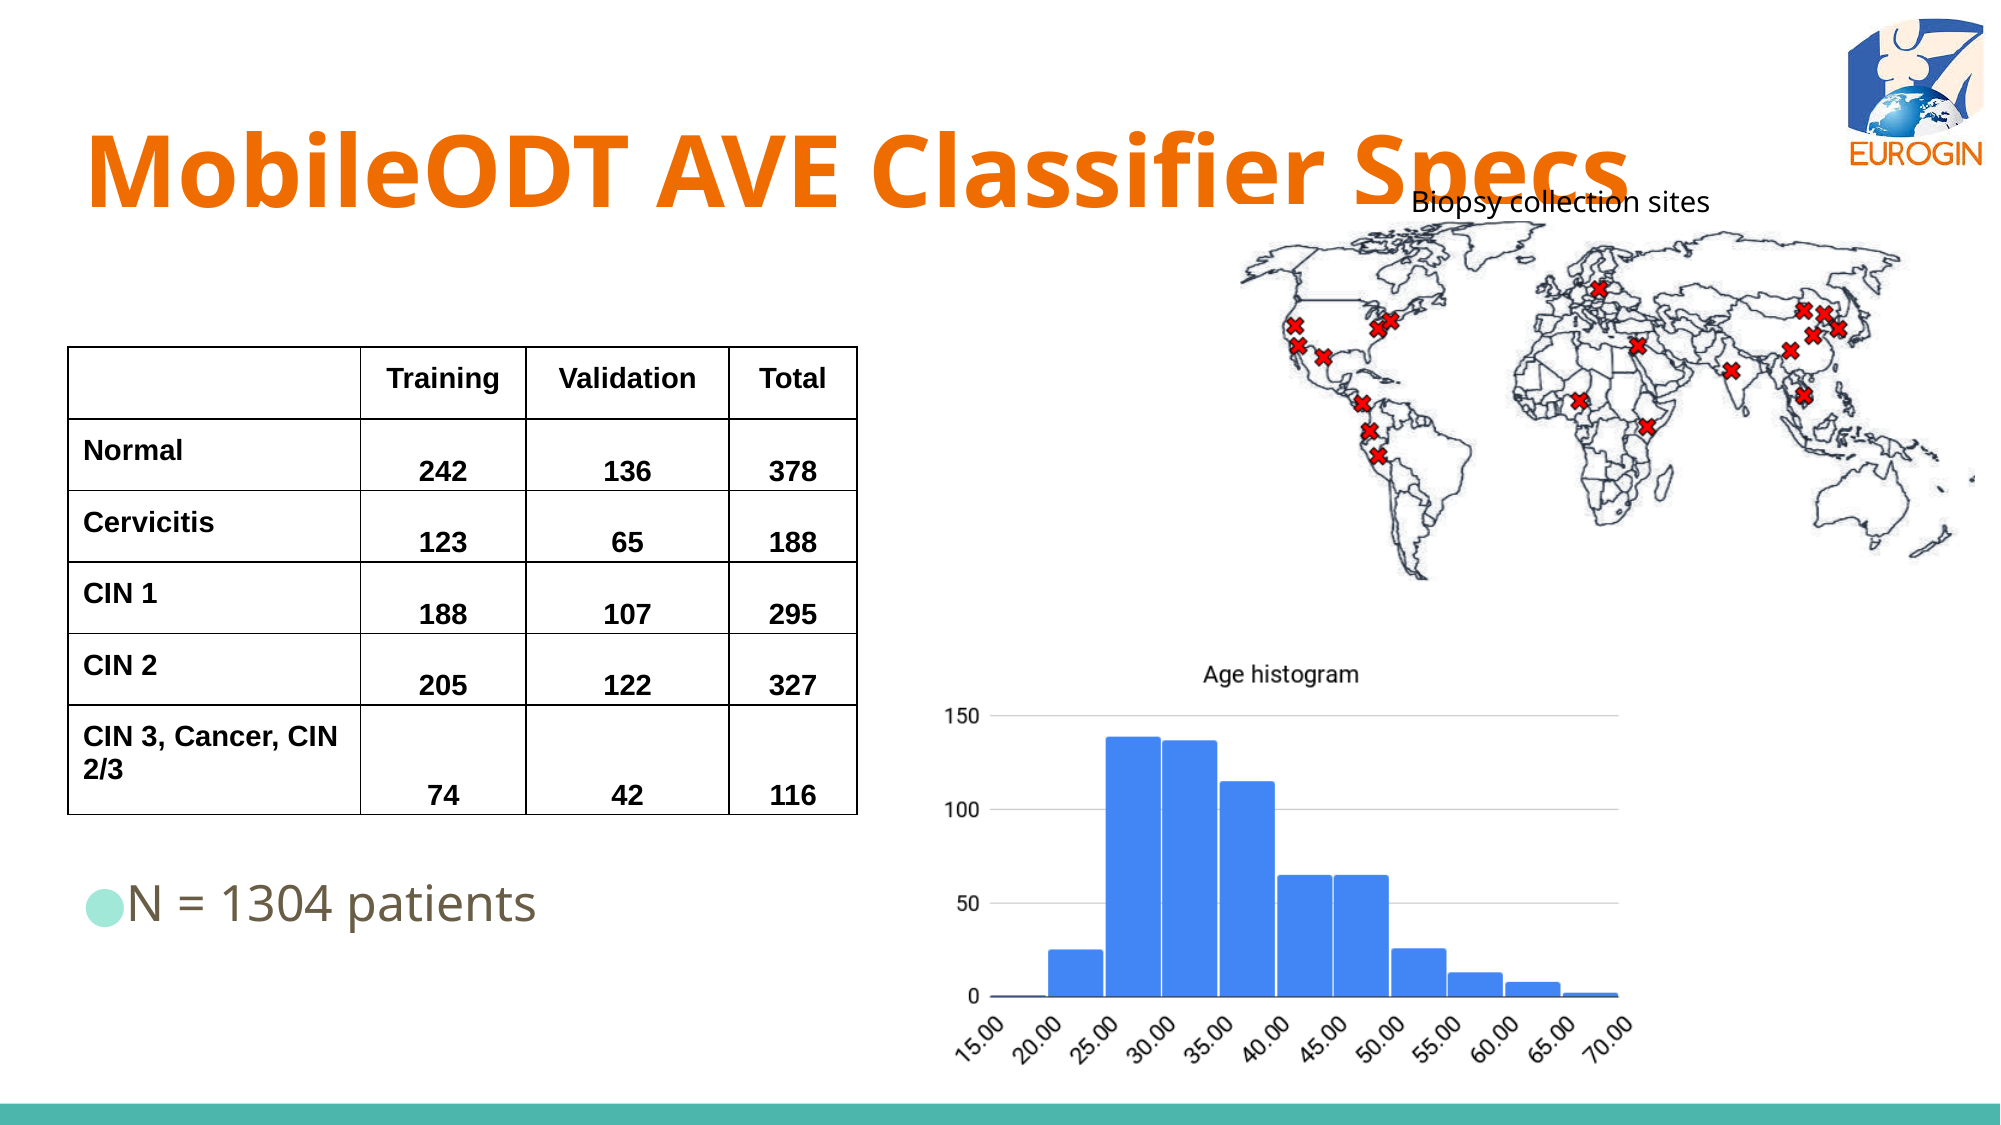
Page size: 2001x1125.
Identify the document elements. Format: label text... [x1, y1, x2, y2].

table_header Training [361, 348, 525, 418]
table_header [69, 348, 360, 418]
table_header Validation [527, 348, 728, 418]
table_cell 107 [527, 563, 728, 633]
picture [1226, 6, 1994, 597]
list N = 1304 patients [68, 871, 916, 975]
table_cell 188 [361, 563, 525, 633]
table_cell Normal [69, 420, 360, 490]
table_cell 136 [527, 420, 728, 490]
table_cell 74 [361, 706, 525, 814]
table_cell CIN 3, Cancer, CIN 2/3 [69, 706, 360, 814]
table_cell 116 [730, 706, 856, 814]
table_cell CIN 1 [69, 563, 360, 633]
picture [921, 637, 1641, 1083]
table_cell 65 [527, 491, 728, 561]
table_cell 42 [527, 706, 728, 814]
table_cell 205 [361, 634, 525, 704]
table_header Total [730, 348, 856, 418]
table_cell 378 [730, 420, 856, 490]
table_cell 242 [361, 420, 525, 490]
table_cell 123 [361, 491, 525, 561]
text_box Biopsy collection sites [1395, 167, 1740, 203]
table_cell 122 [527, 634, 728, 704]
table_cell 188 [730, 491, 856, 561]
table_cell 295 [730, 563, 856, 633]
table_cell Cervicitis [69, 491, 360, 561]
table_cell CIN 2 [69, 634, 360, 704]
table_cell 327 [730, 634, 856, 704]
title MobileODT AVE Classifier Specs [68, 97, 1802, 252]
